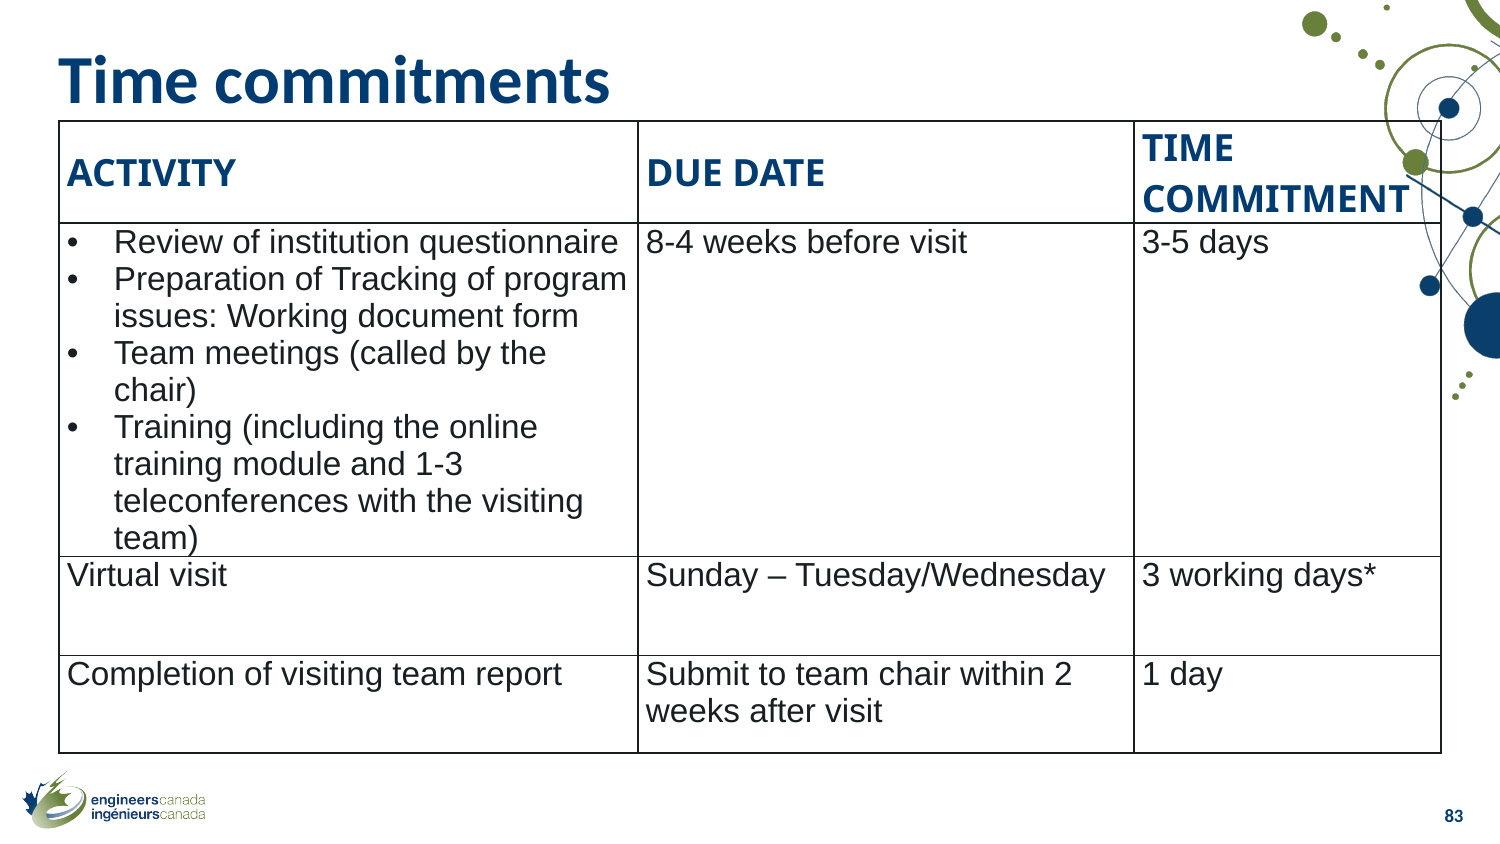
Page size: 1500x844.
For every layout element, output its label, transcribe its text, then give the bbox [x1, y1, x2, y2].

table_cell Completion of visiting team report [60, 656, 637, 752]
table_cell 1 day [1135, 656, 1440, 752]
table_cell 8-4 weeks before visit [639, 224, 1133, 556]
table_header ACTIVITY [60, 122, 637, 222]
table_header DUE DATE [639, 122, 1133, 222]
table_cell Submit to team chair within 2 weeks after visit [639, 656, 1133, 752]
title Time commitments [43, 0, 1337, 164]
table_cell Review of institution questionnaire Preparation of Tracking of program issues: Working document form Team meetings (called by the chair) Training (including the online training module and 1-3 teleconferences with the visiting team) [60, 224, 637, 556]
slide_number 83 [1423, 803, 1479, 827]
picture [1337, 0, 1500, 520]
table_cell 3 working days* [1135, 557, 1440, 655]
picture [21, 767, 206, 830]
table_cell 3-5 days [1135, 224, 1440, 556]
table_cell Virtual visit [60, 557, 637, 655]
table_cell Sunday – Tuesday/Wednesday [639, 557, 1133, 655]
table_header TIME COMMITMENT [1135, 122, 1440, 222]
